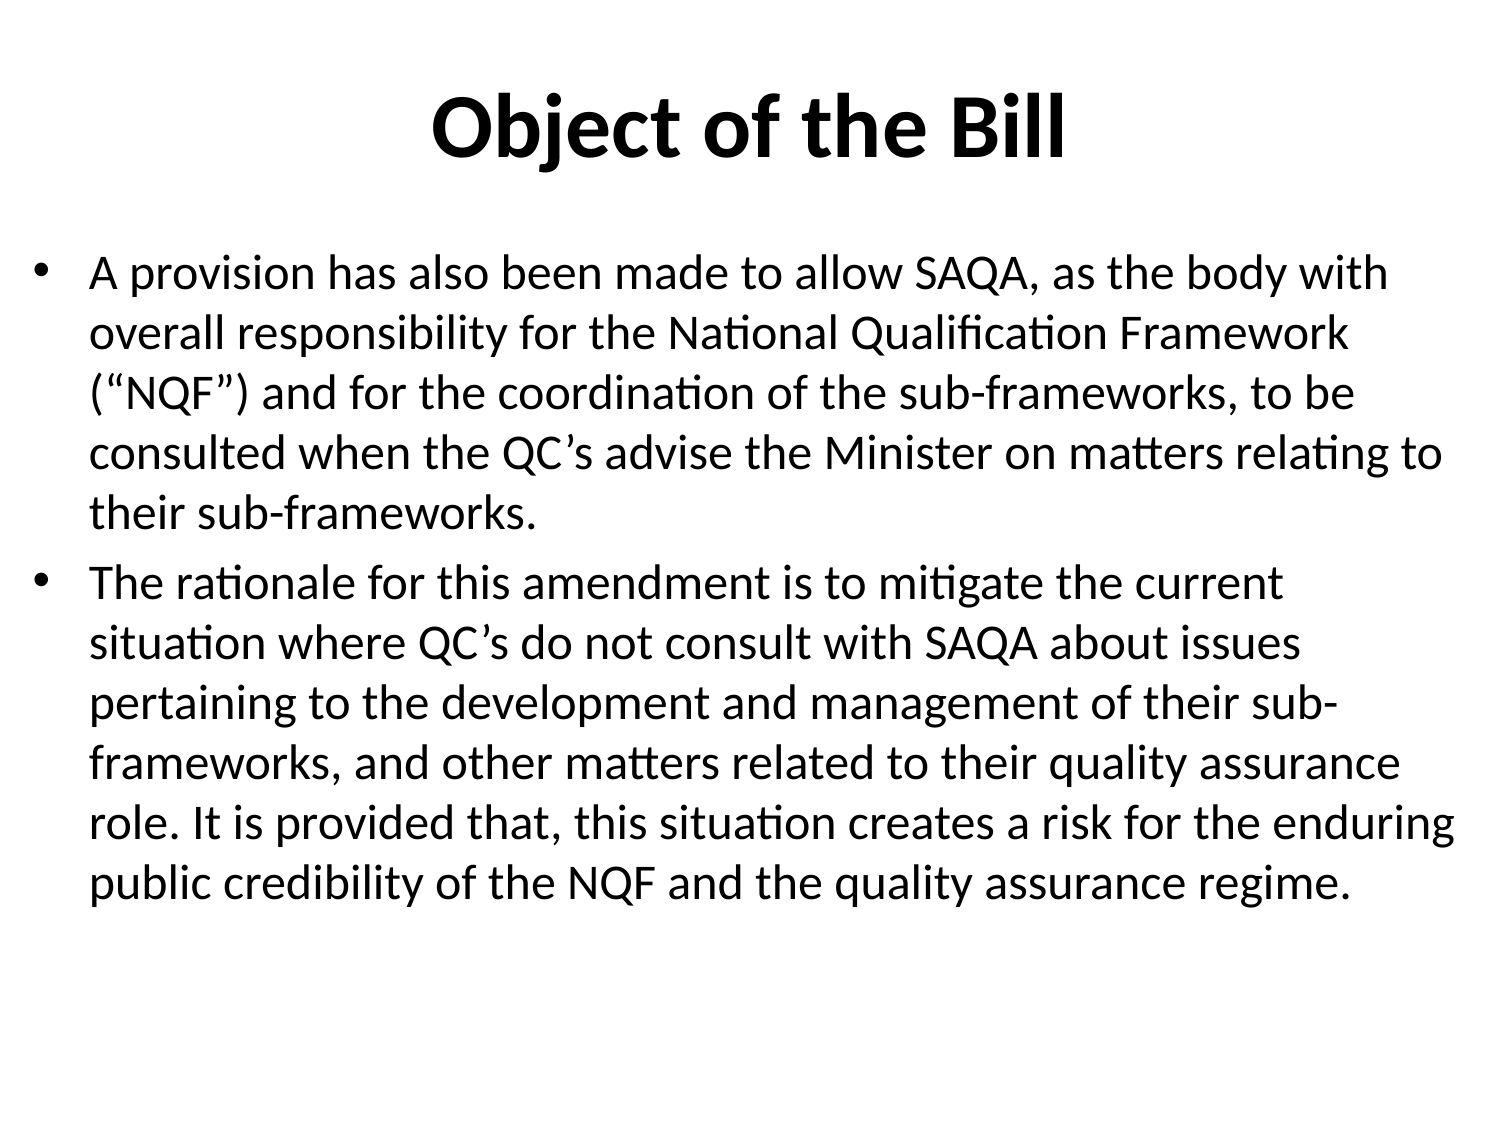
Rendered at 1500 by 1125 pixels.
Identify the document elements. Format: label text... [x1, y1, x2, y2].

title Object of the Bill [75, 45, 1425, 197]
list A provision has also been made to allow SAQA, as the body with overall responsibility for the National Qualification Framework (“NQF”) and for the coordination of the sub-frameworks, to be consulted when the QC’s advise the Minister on matters relating to their sub-frameworks. The rationale for this amendment is to mitigate the current situation where QC’s do not consult with SAQA about issues pertaining to the development and management of their sub-frameworks, and other matters related to their quality assurance role. It is provided that, this situation creates a risk for the enduring public credibility of the NQF and the quality assurance regime. [17, 231, 1483, 1005]
